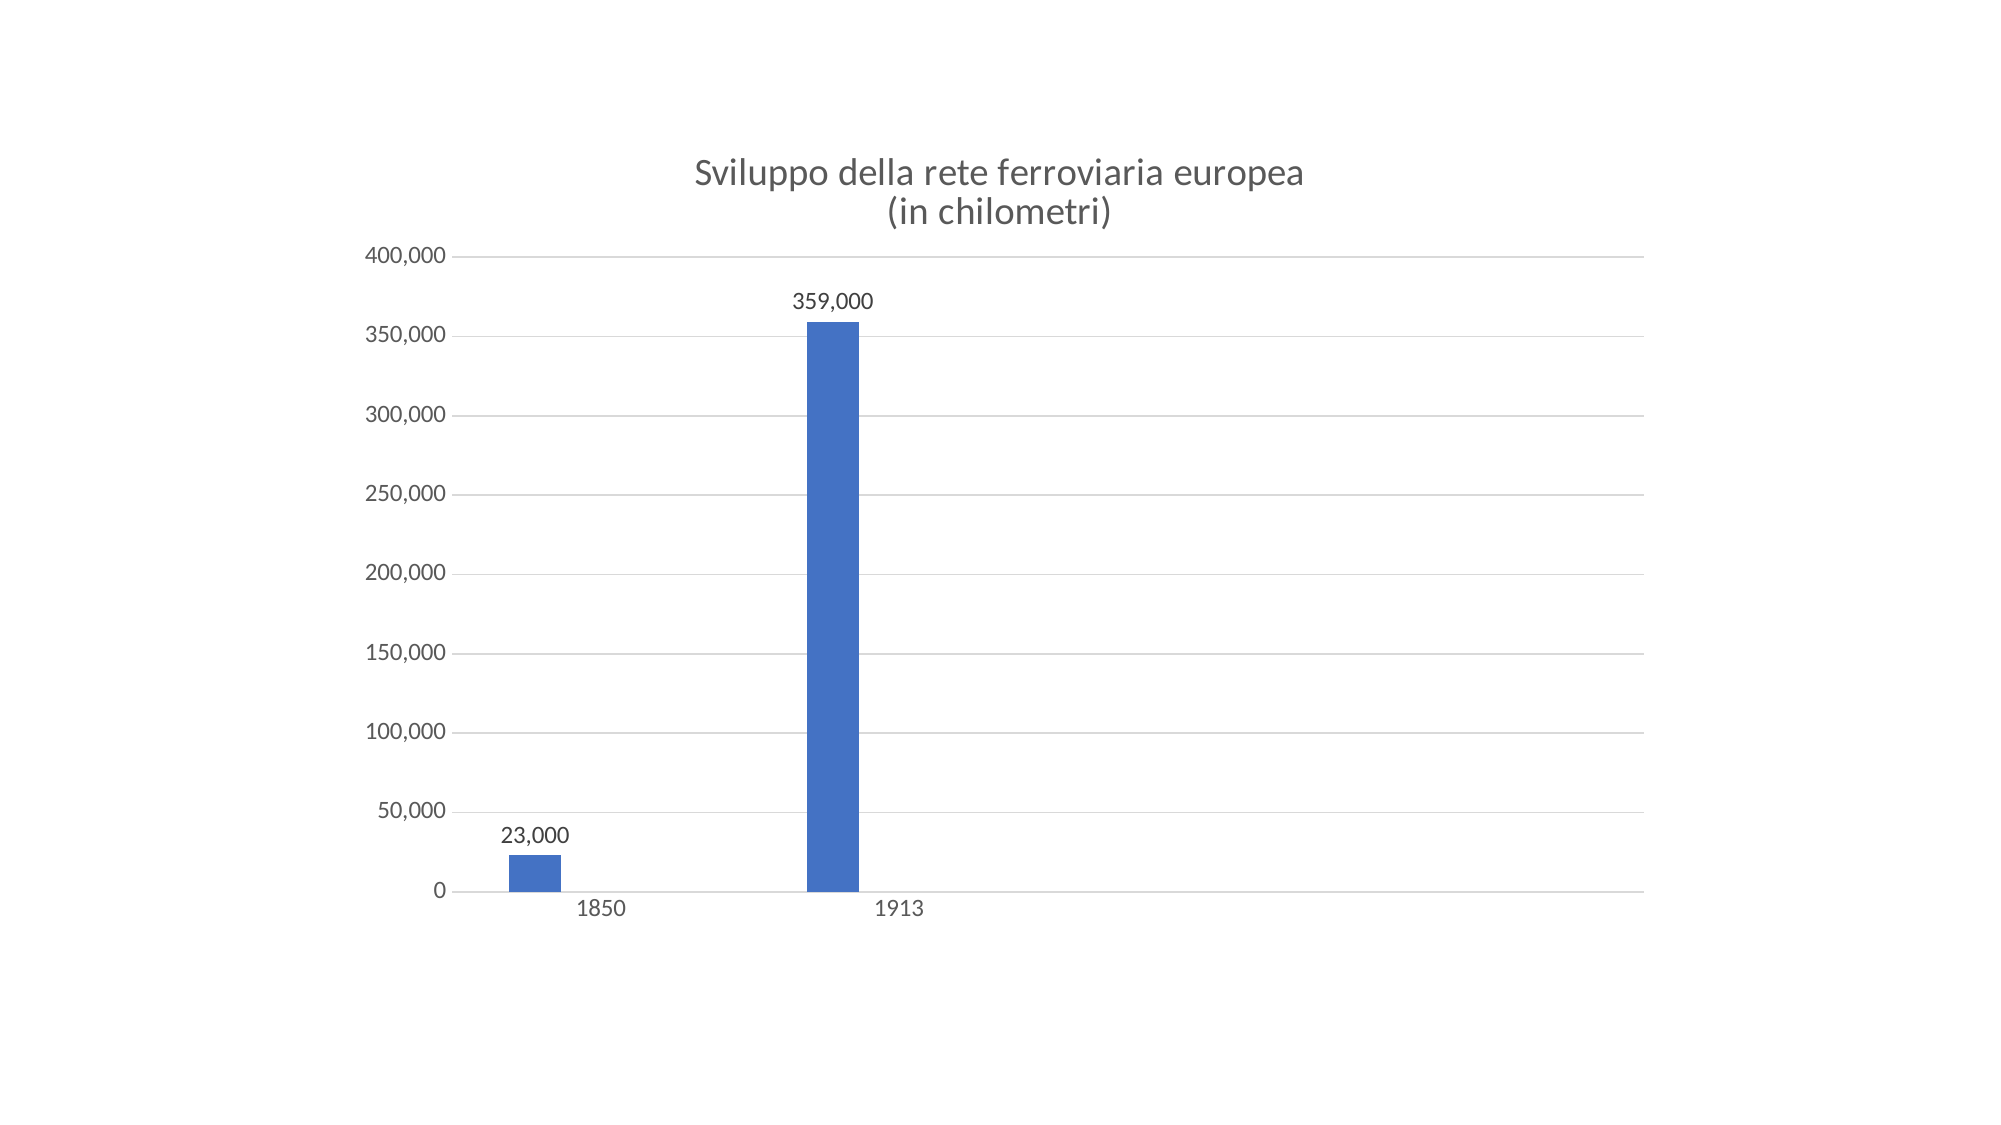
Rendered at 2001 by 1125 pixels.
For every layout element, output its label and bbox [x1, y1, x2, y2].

chart [333, 117, 1667, 1007]
